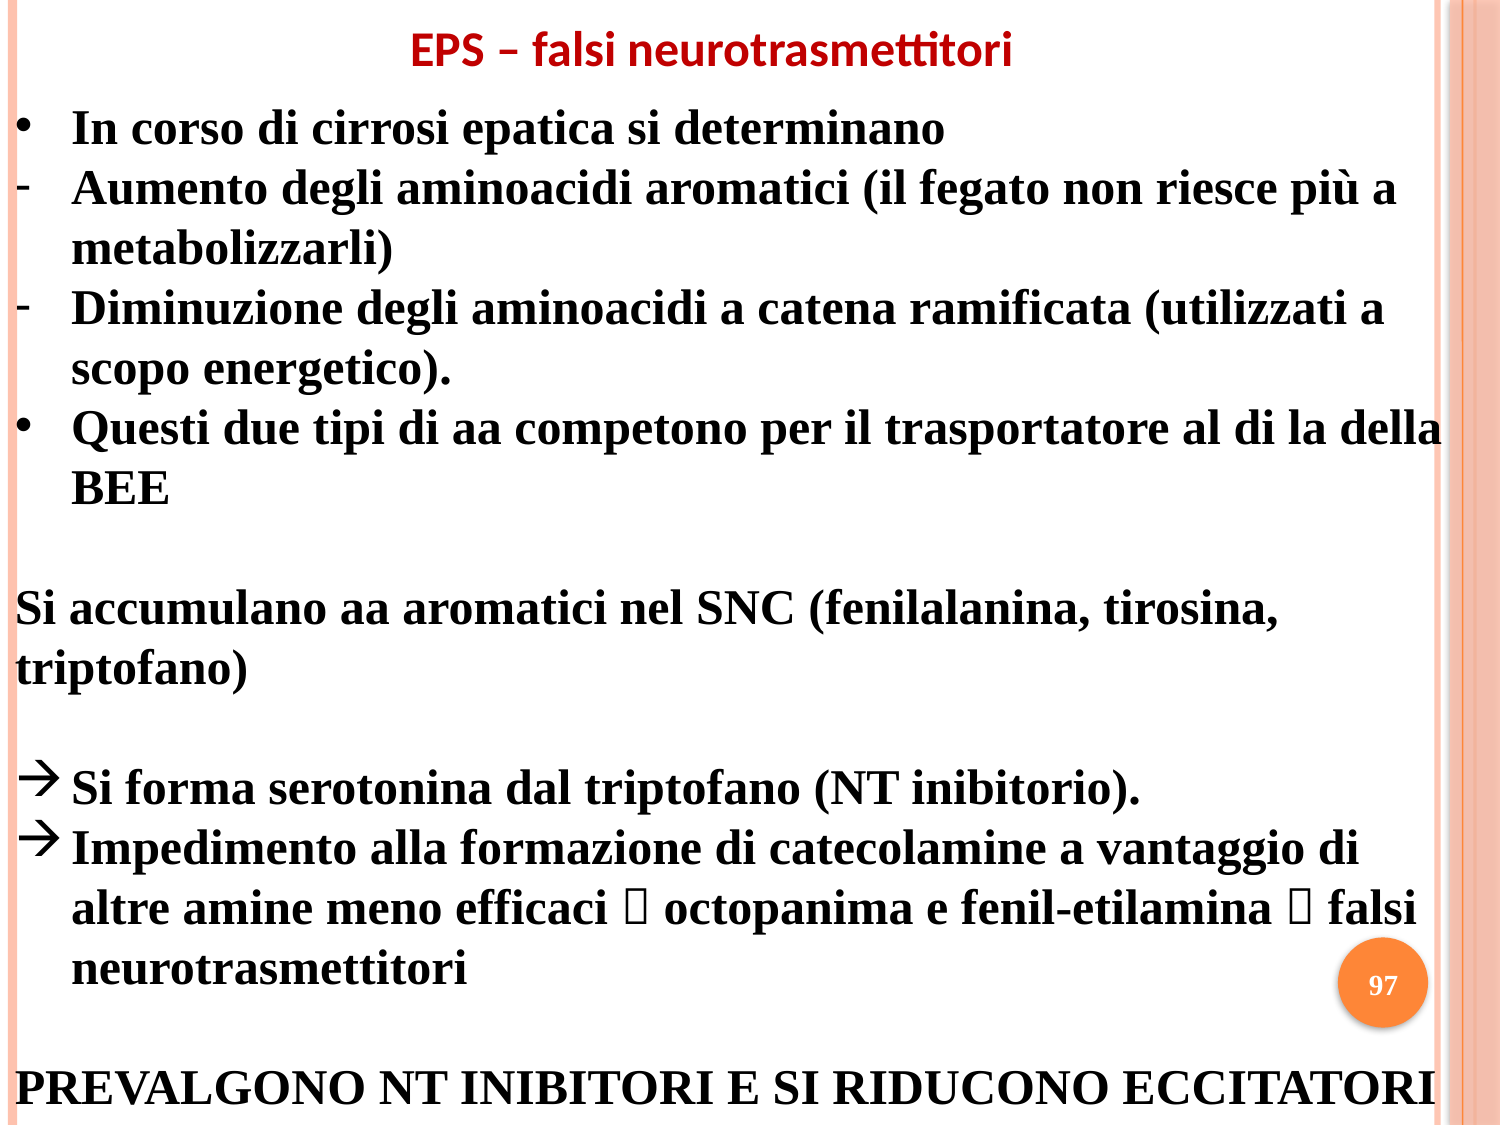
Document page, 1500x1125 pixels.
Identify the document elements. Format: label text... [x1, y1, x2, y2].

text_box EPS – falsi neurotrasmettitori [44, 9, 1392, 84]
text_box In corso di cirrosi epatica si determinano Aumento degli aminoacidi aromatici (il fegato non riesce più a metabolizzarli) Diminuzione degli aminoacidi a catena ramificata (utilizzati a scopo energetico). Questi due tipi di aa competono per il trasportatore al di la della BEE Si accumulano aa aromatici nel SNC (fenilalanina, tirosina, triptofano) Si forma serotonina dal triptofano (NT inibitorio). Impedimento alla formazione di catecolamine a vantaggio di altre amine meno efficaci  octopanima e fenil-etilamina  falsi neurotrasmettitori PREVALGONO NT INIBITORI E SI RIDUCONO ECCITATORI [0, 87, 1459, 1125]
